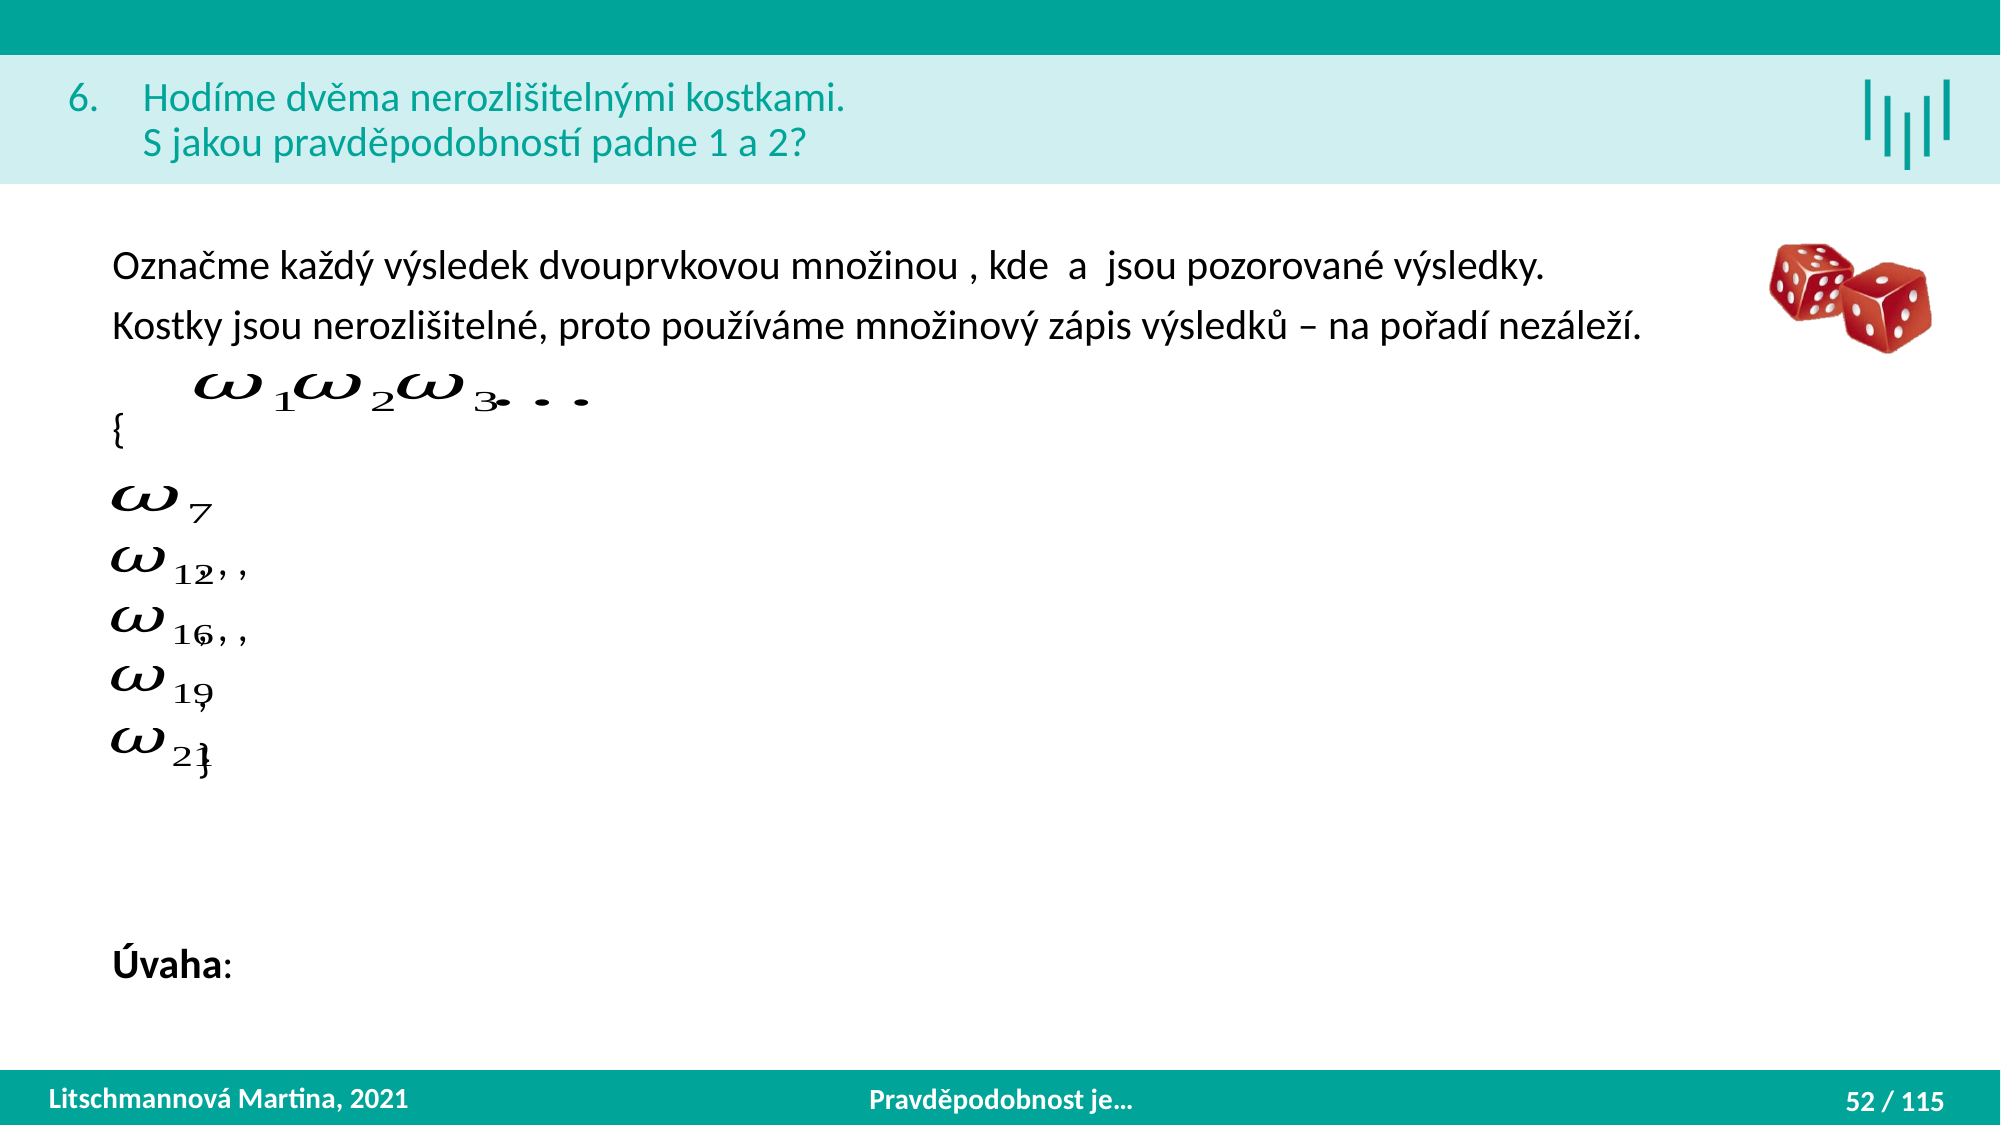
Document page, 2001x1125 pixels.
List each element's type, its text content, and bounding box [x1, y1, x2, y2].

footer Pravděpodobnost je… [664, 1070, 1340, 1125]
list Hodíme dvěma nerozlišitelnými kostkami. S jakou pravděpodobností padne 1 a 2? [52, 59, 1835, 181]
slide_number Litschmannová Martina, 2021 [33, 1070, 484, 1124]
picture [1765, 238, 1936, 358]
picture [1852, 69, 1960, 178]
slide_number 52 / 115 [1509, 1072, 1960, 1125]
